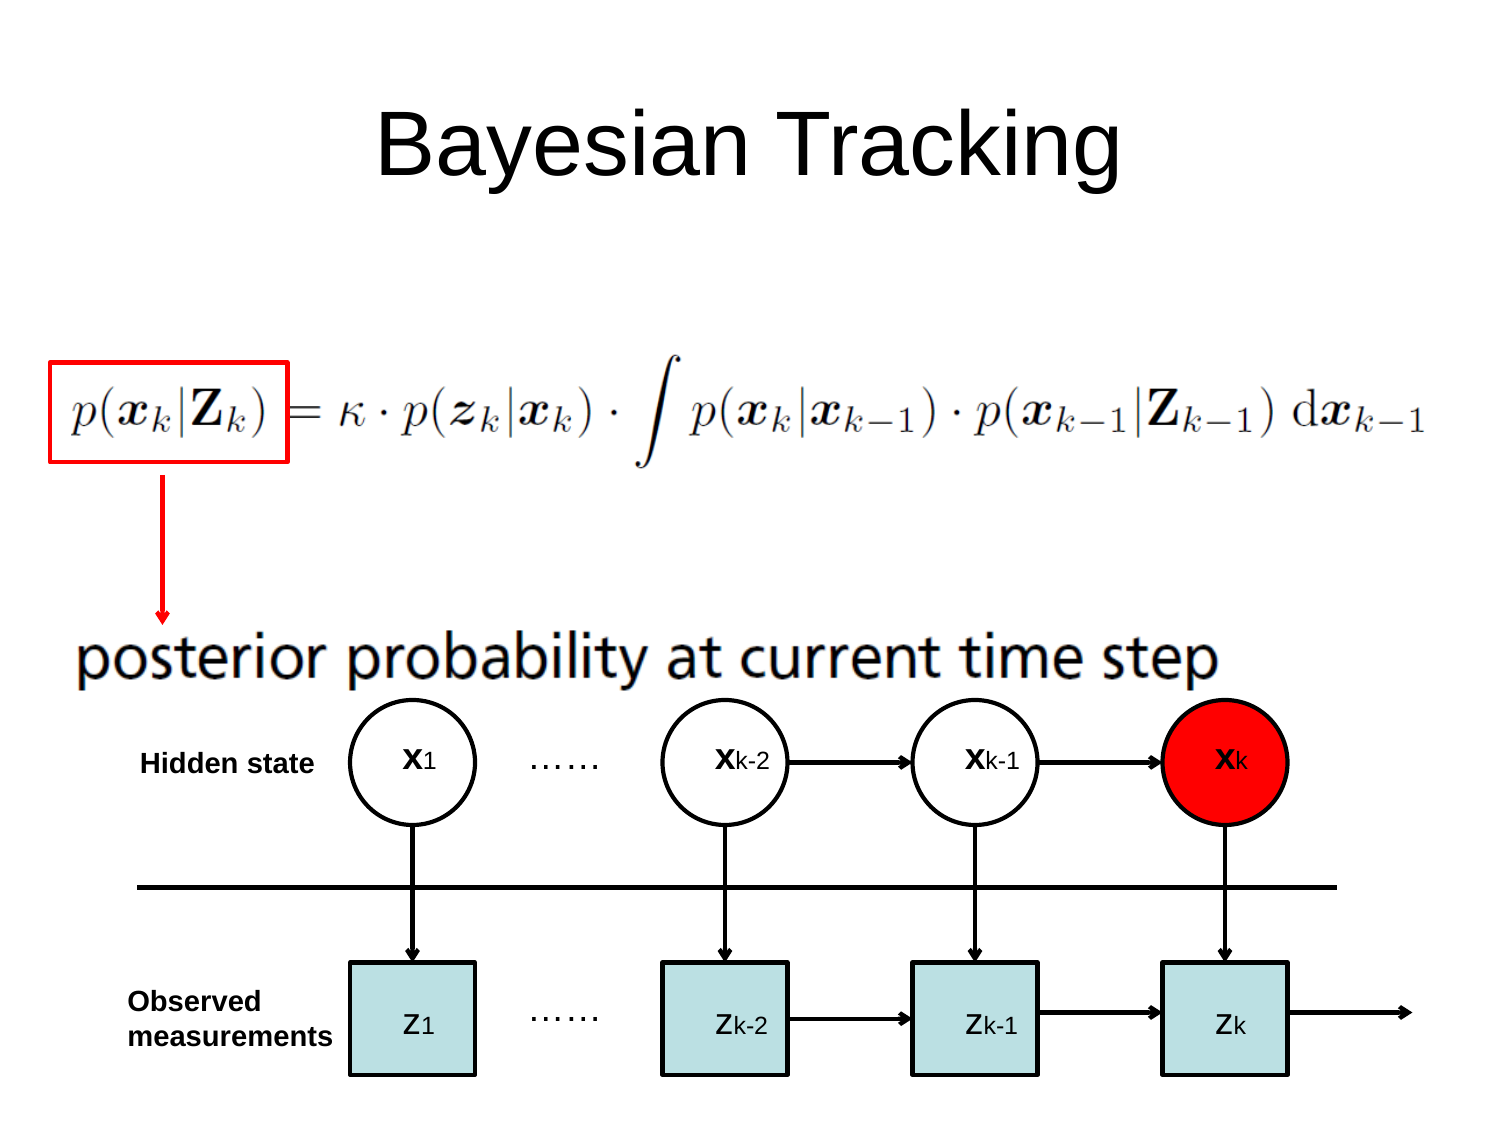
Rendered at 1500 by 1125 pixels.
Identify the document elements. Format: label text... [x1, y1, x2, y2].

text_box [48, 360, 57, 464]
text_box z1 [387, 989, 475, 1049]
text_box [660, 732, 786, 828]
text_box [347, 732, 474, 828]
text_box xk-2 [699, 732, 813, 785]
text_box zk-2 [699, 989, 813, 1049]
text_box [910, 732, 1036, 828]
picture [62, 349, 1438, 481]
text_box [660, 960, 790, 1077]
text_box [910, 960, 1040, 1077]
text_box zk-1 [950, 989, 1050, 1049]
picture [37, 599, 1262, 724]
text_box …… [512, 732, 650, 785]
text_box Observed measurements [112, 974, 350, 1060]
text_box xk [1199, 724, 1288, 785]
text_box zk [1199, 989, 1288, 1049]
text_box …… [512, 976, 650, 1037]
text_box [1160, 732, 1286, 828]
text_box [1265, 711, 1277, 724]
text_box [1160, 960, 1290, 1077]
text_box Hidden state [124, 737, 338, 788]
text_box x1 [387, 732, 475, 785]
title Bayesian Tracking [74, 44, 1426, 233]
text_box xk-1 [950, 732, 1050, 785]
text_box [348, 960, 477, 1077]
